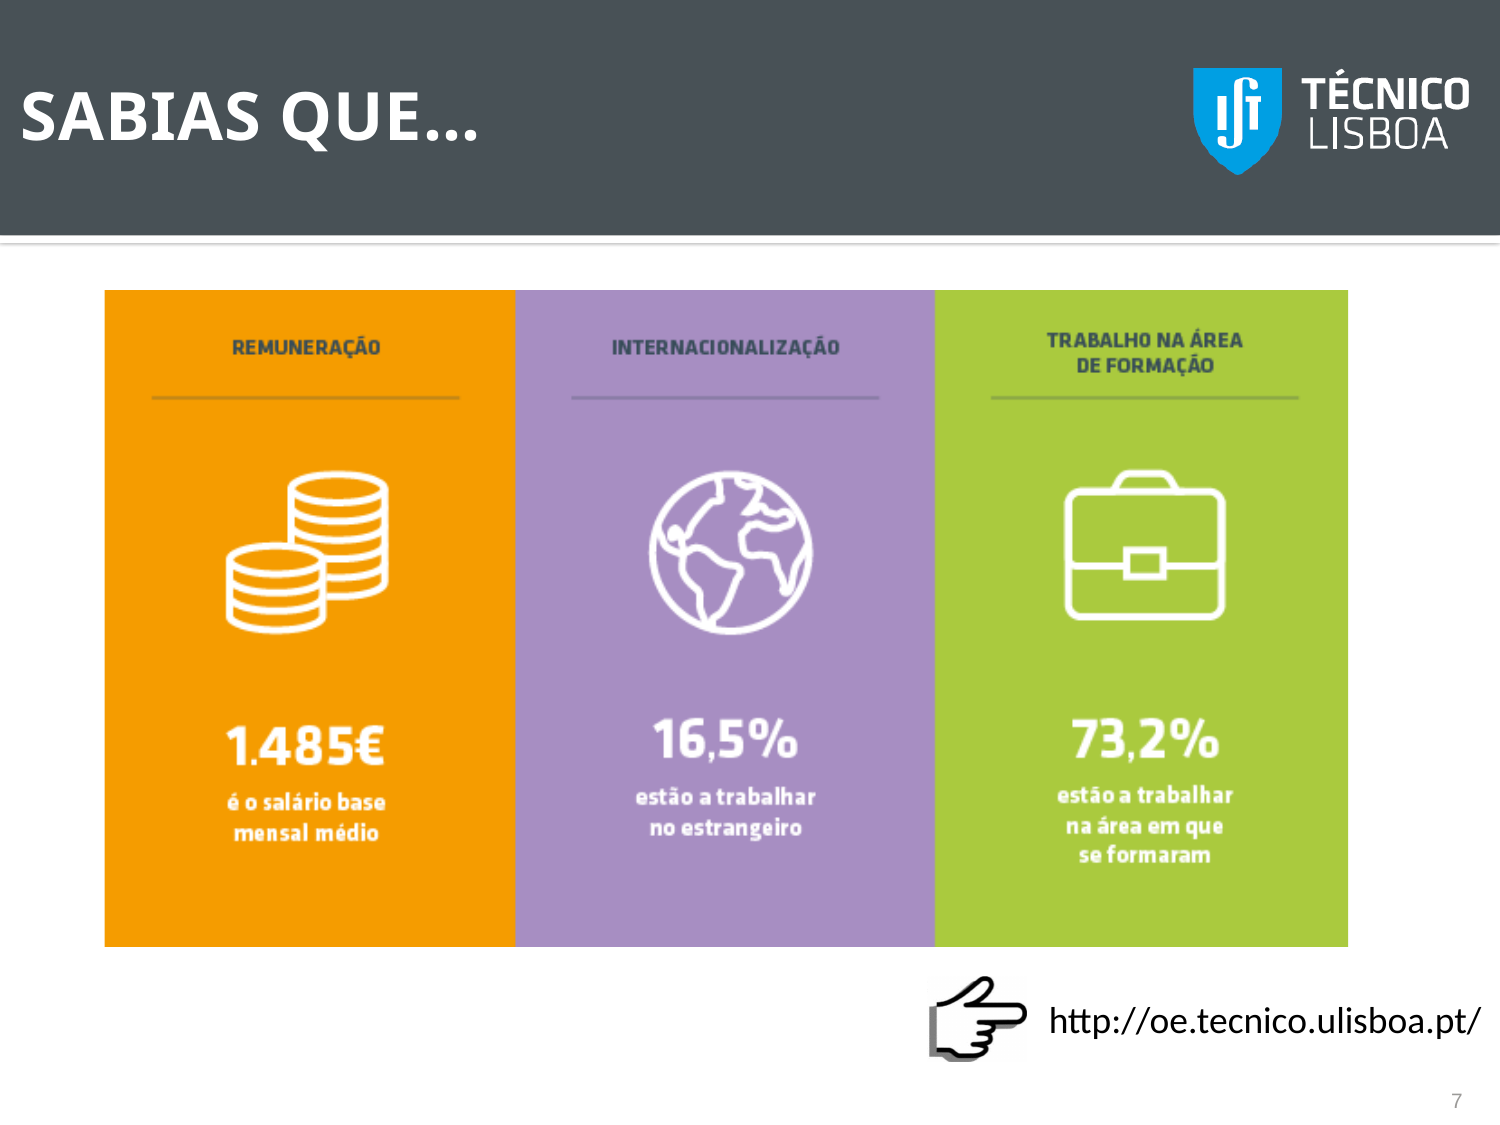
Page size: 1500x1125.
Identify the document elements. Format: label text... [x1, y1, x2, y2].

picture [104, 290, 1349, 947]
picture [928, 970, 1026, 1069]
text_box http://oe.tecnico.ulisboa.pt/ [1033, 988, 1497, 1049]
title Sabias que… [5, 42, 1447, 186]
picture [1447, 51, 1495, 184]
text_box 7 [1337, 1053, 1463, 1114]
